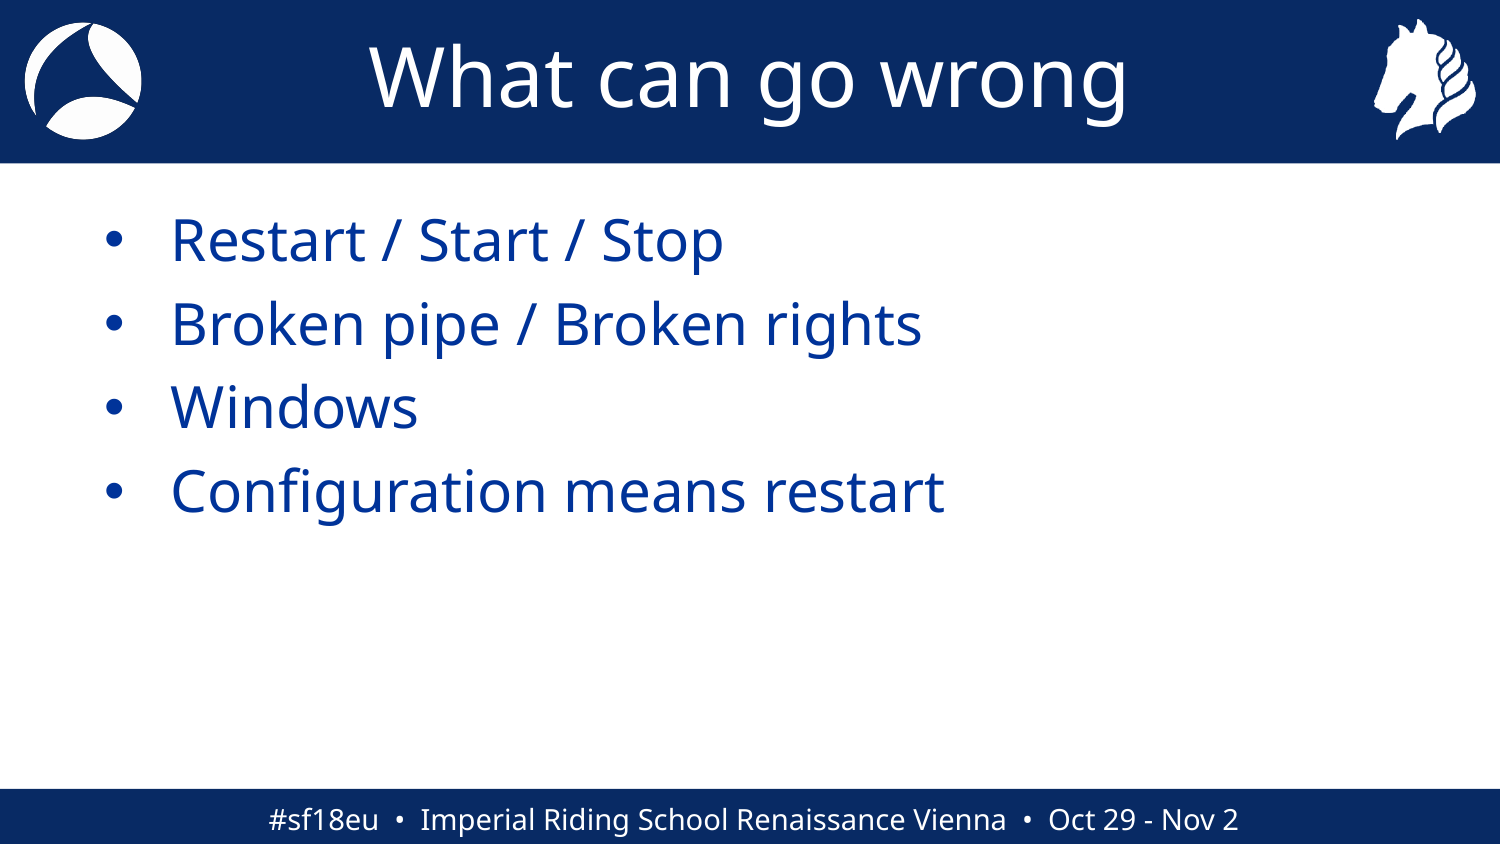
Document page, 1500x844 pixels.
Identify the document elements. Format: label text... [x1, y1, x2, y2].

picture [24, 22, 142, 140]
list Restart / Start / Stop Broken pipe / Broken rights Windows Configuration means restart [80, 195, 1428, 754]
title What can go wrong [188, 0, 1312, 161]
picture [1361, 8, 1489, 151]
